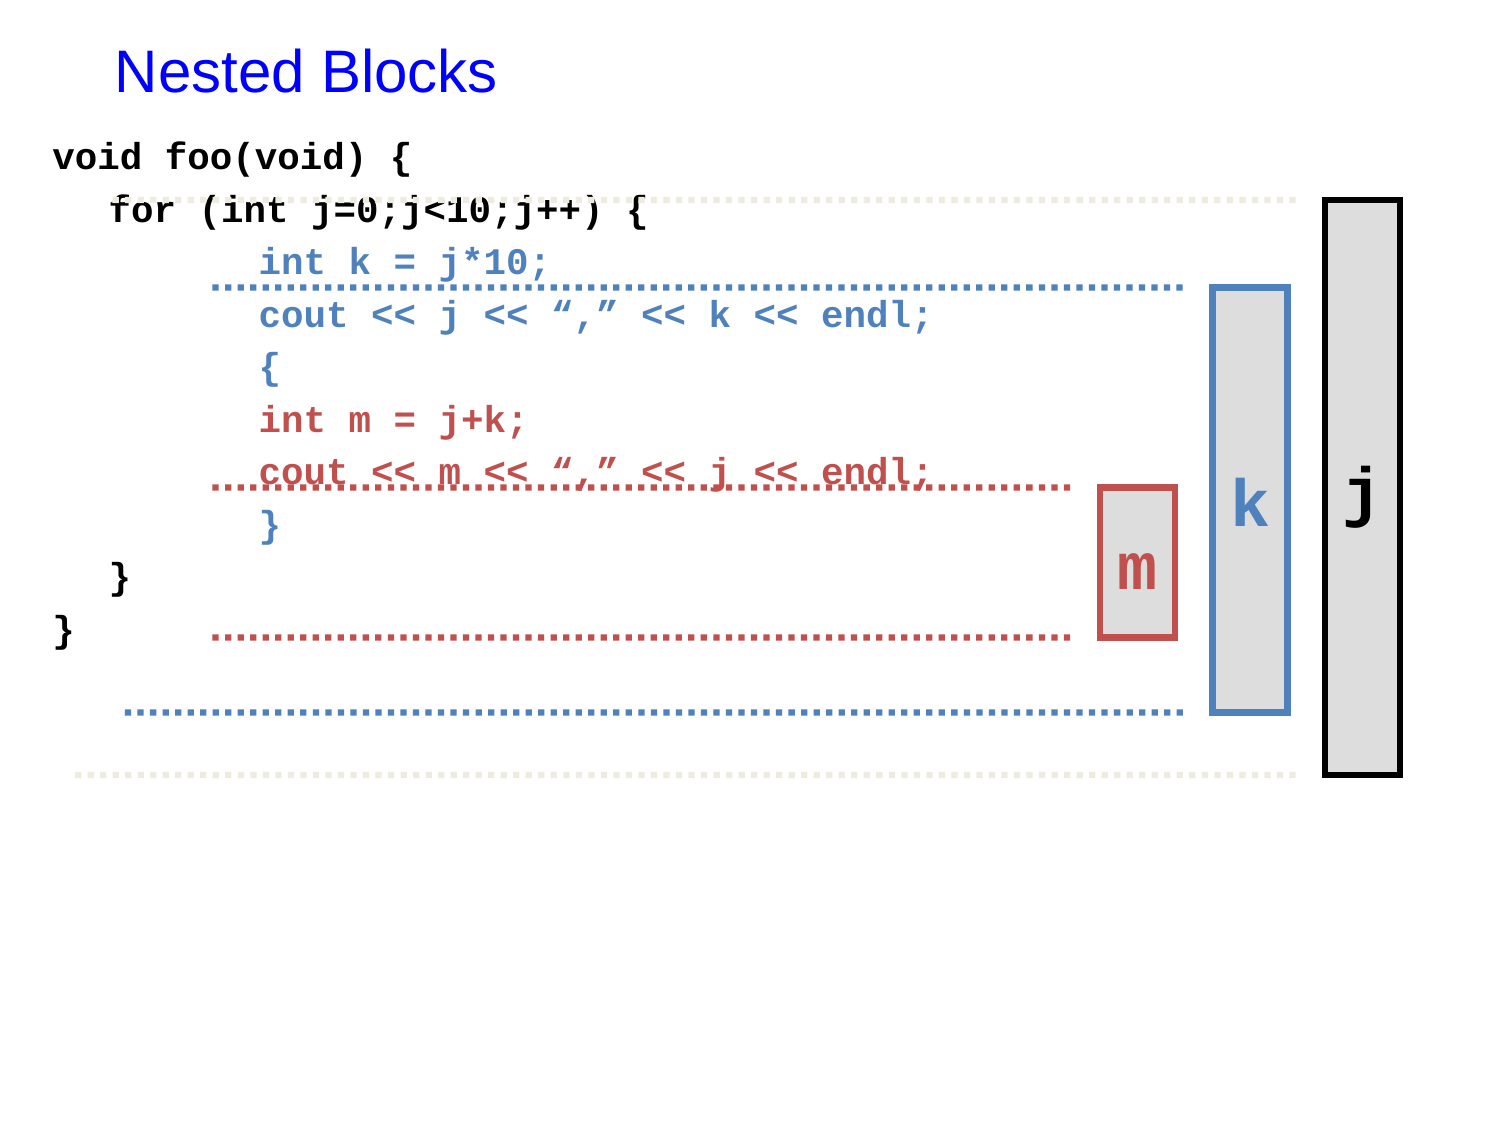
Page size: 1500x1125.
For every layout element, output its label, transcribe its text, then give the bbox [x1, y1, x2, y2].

text_box j [1324, 200, 1400, 775]
title Nested Blocks [99, 24, 1375, 113]
text_box m [1099, 487, 1175, 638]
text_box k [1212, 287, 1288, 713]
text_box void foo(void) { for (int j=0;j<10;j++) { int k = j*10; cout << j << “,” << k << endl; { int m = j+k; cout << m << “,” << j << endl; } } } [37, 124, 1438, 863]
